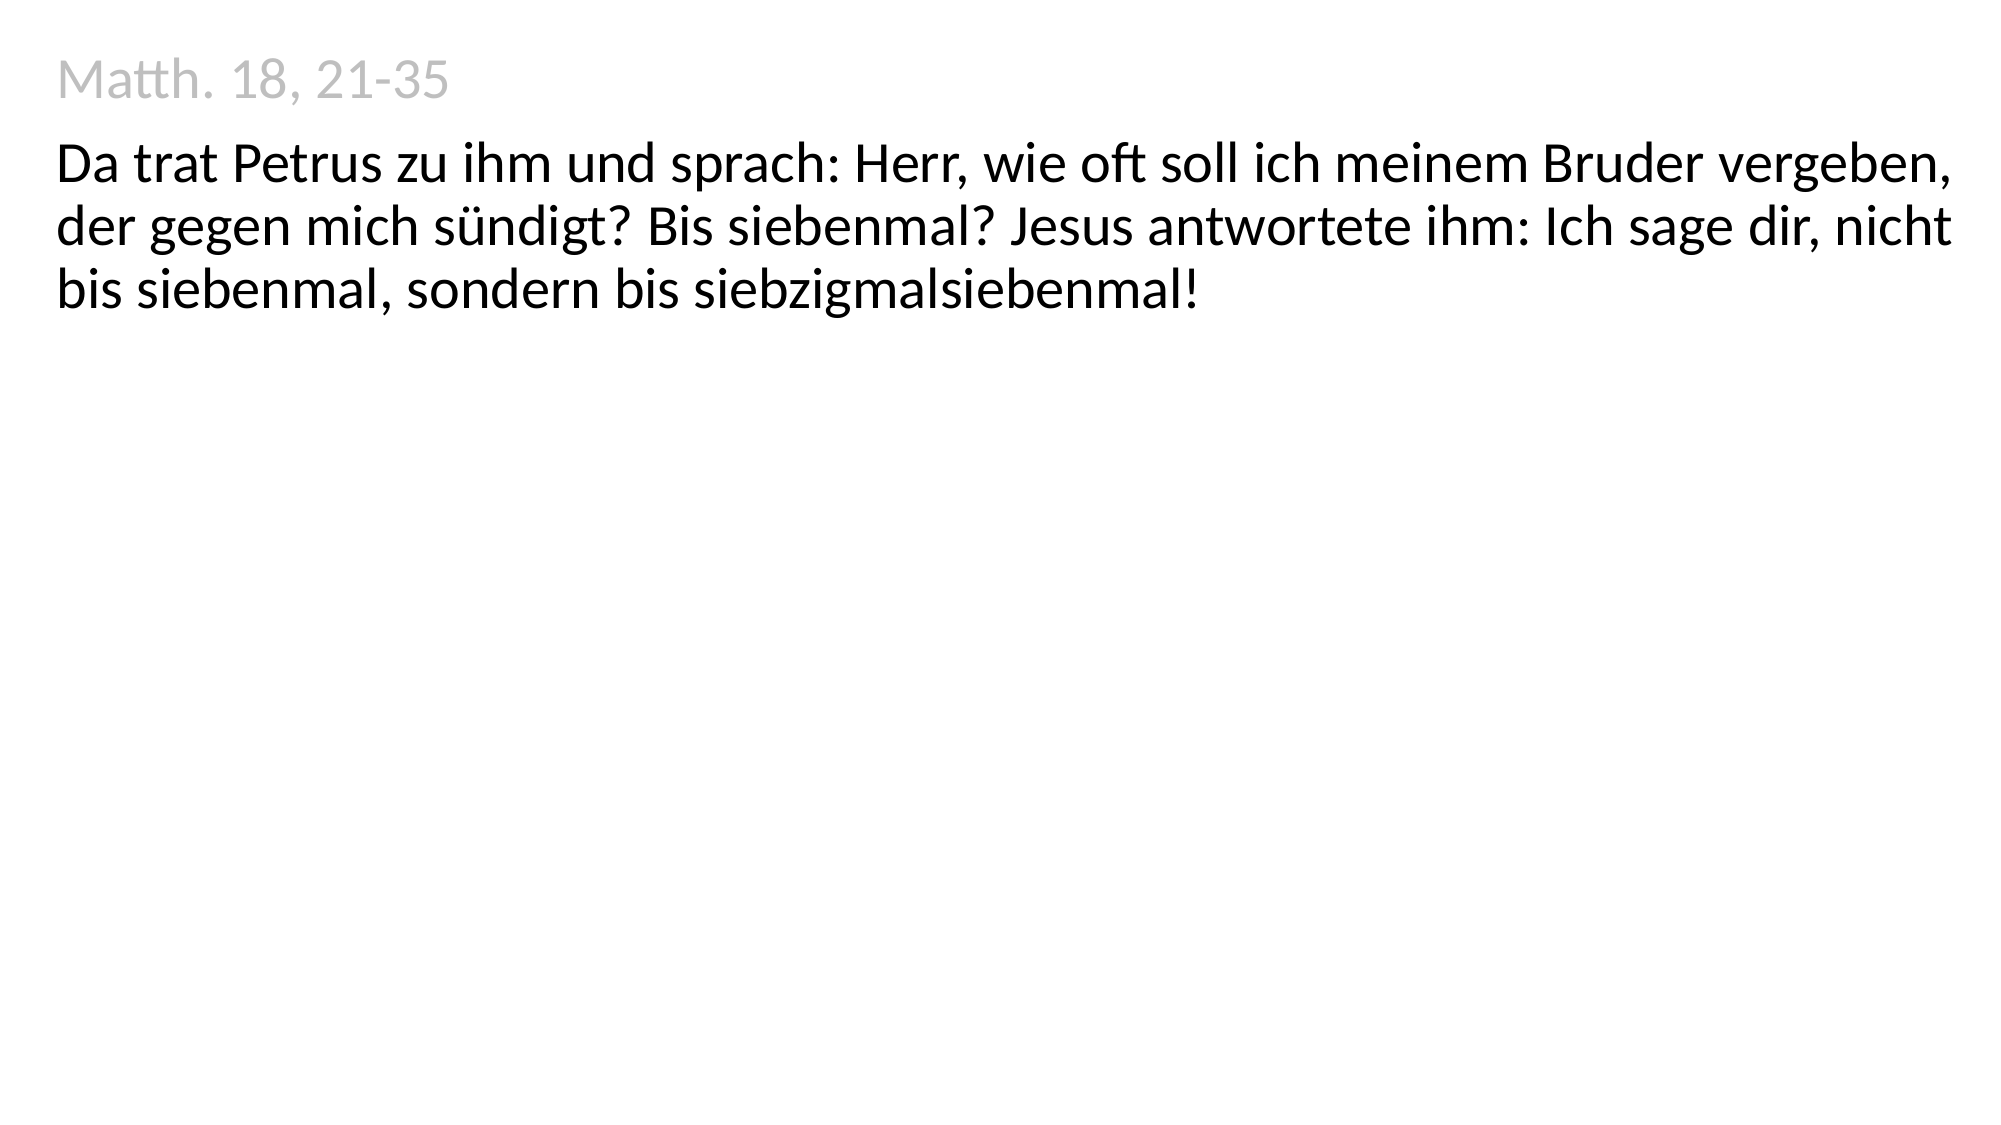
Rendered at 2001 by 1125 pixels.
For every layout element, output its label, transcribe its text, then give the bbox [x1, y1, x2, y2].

list Matth. 18, 21-35 Da trat Petrus zu ihm und sprach: Herr, wie oft soll ich meinem Bruder vergeben, der gegen mich sündigt? Bis siebenmal? Jesus antwortete ihm: Ich sage dir, nicht bis siebenmal, sondern bis siebzigmalsiebenmal! [41, 41, 1973, 1080]
